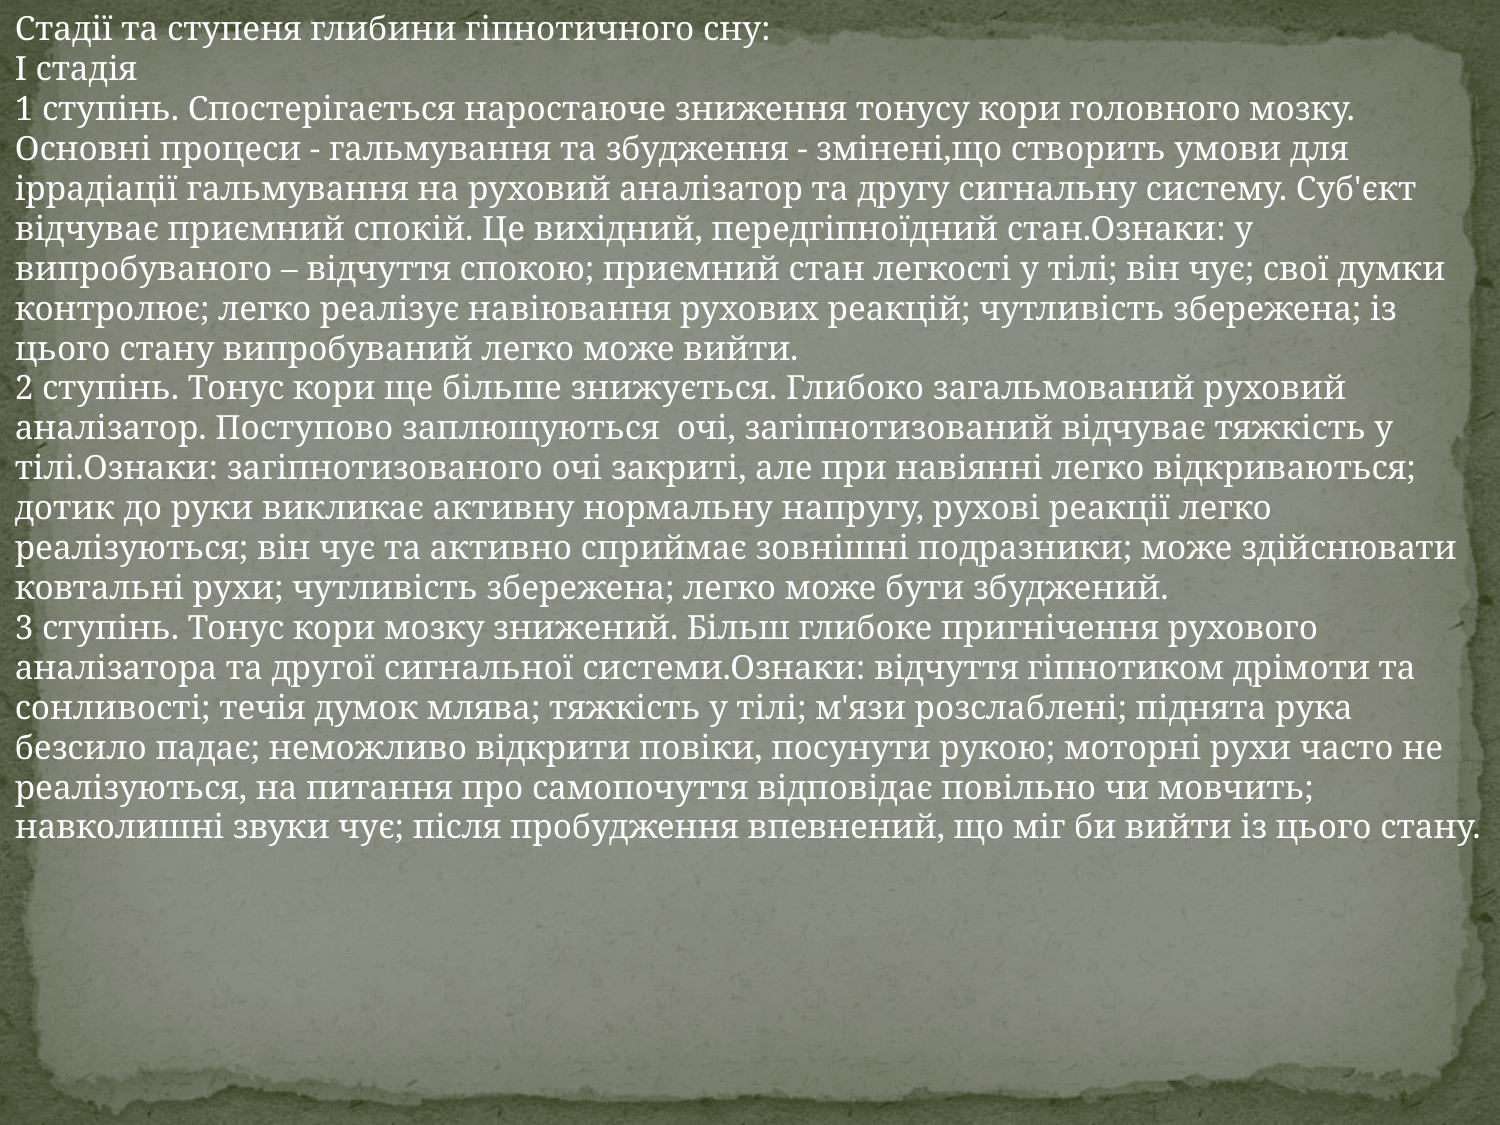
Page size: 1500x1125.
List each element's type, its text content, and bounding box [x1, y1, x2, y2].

text_box Стадії та ступеня глибини гіпнотичного сну: I стадія 1 ступінь. Спостерігається наростаюче зниження тонусу кори головного мозку. Основні процеси - гальмування та збудження - змінені,що створить умови для іррадіації гальмування на руховий аналізатор та другу сигнальну систему. Суб'єкт відчуває приємний спокій. Це вихідний, передгіпноїдний стан.Ознаки: у випробуваного – відчуття спокою; приємний стан легкості у тілі; він чує; свої думки контролює; легко реалізує навіювання рухових реакцій; чутливість збережена; із цього стану випробуваний легко може вийти. 2 ступінь. Тонус кори ще більше знижується. Глибоко загальмований руховий аналізатор. Поступово заплющуються очі, загіпнотизований відчуває тяжкість у тілі.Ознаки: загіпнотизованого очі закриті, але при навіянні легко відкриваються; дотик до руки викликає активну нормальну напругу, рухові реакції легко реалізуються; він чує та активно сприймає зовнішні подразники; може здійснювати ковтальні рухи; чутливість збережена; легко може бути збуджений. 3 ступінь. Тонус кори мозку знижений. Більш глибоке пригнічення рухового аналізатора та другої сигнальної системи.Ознаки: відчуття гіпнотиком дрімоти та сонливості; течія думок млява; тяжкість у тілі; м'язи розслаблені; піднята рука безсило падає; неможливо відкрити повіки, посунути рукою; моторні рухи часто не реалізуються, на питання про самопочуття відповідає повільно чи мовчить; навколишні звуки чує; після пробудження впевнений, що міг би вийти із цього стану. [0, 0, 1500, 853]
